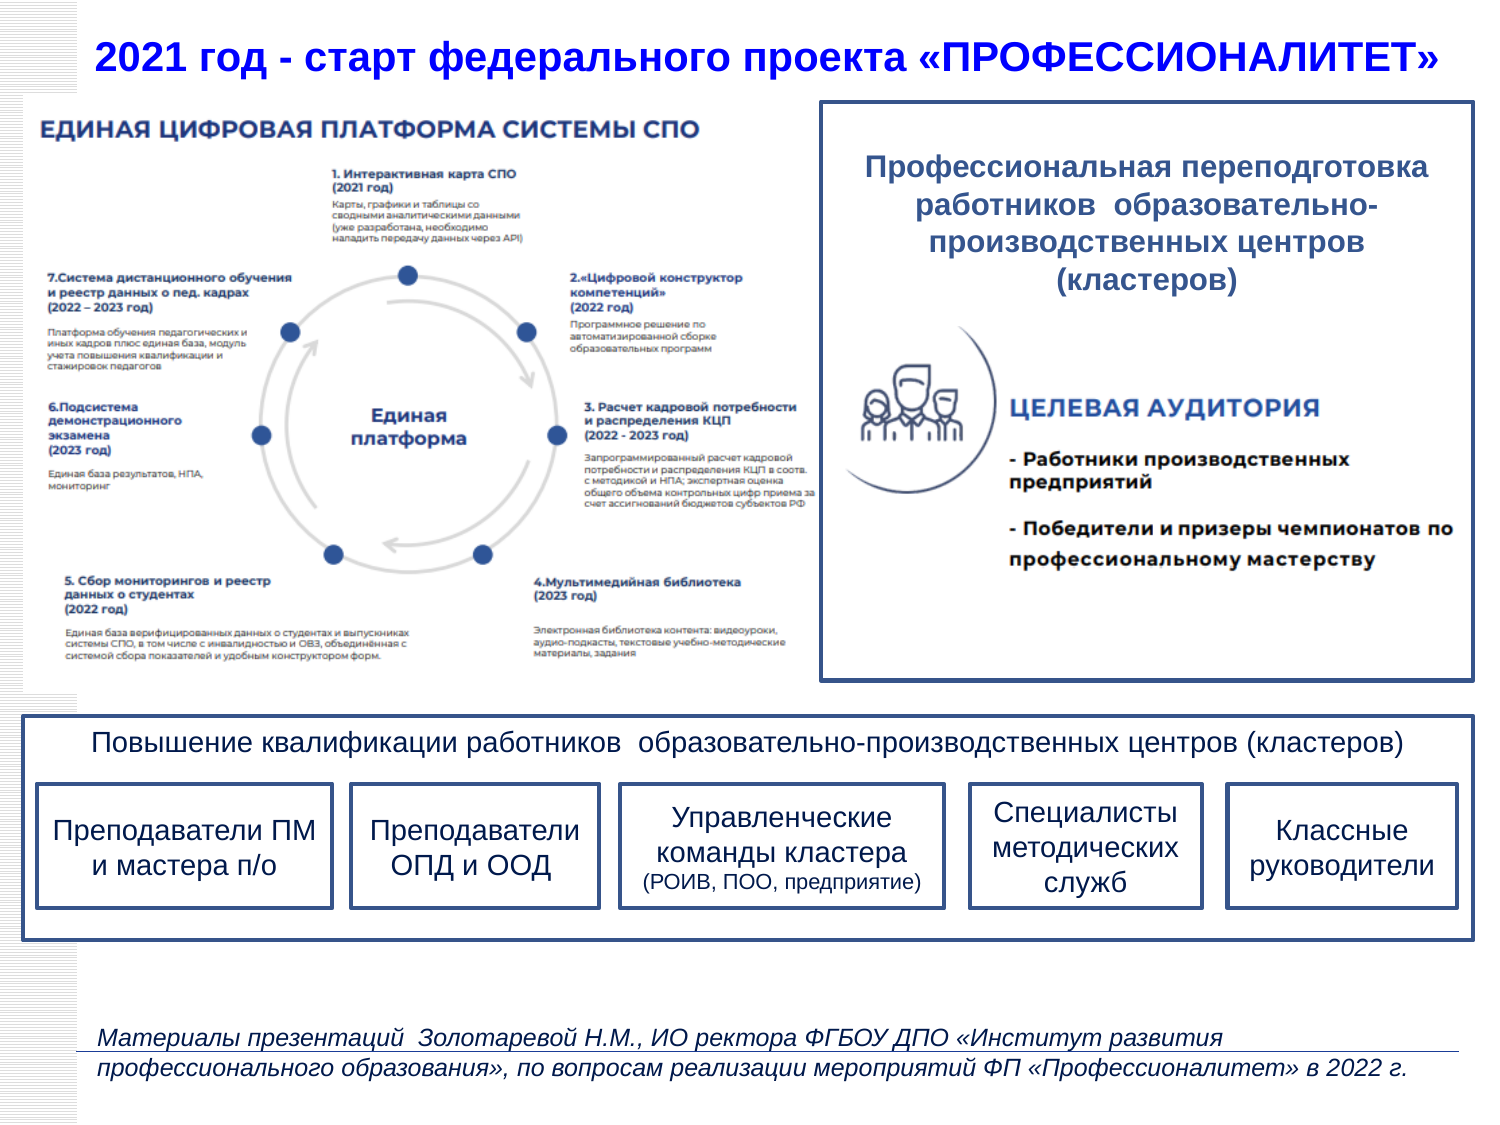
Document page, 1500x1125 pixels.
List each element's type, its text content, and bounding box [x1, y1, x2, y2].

text_box 2021 год - старт федерального проекта «ПРОФЕССИОНАЛИТЕТ» [40, 22, 1495, 88]
picture [22, 95, 822, 693]
text_box Преподаватели ПМ и мастера п/о [35, 782, 334, 910]
text_box Материалы презентаций Золотаревой Н.М., ИО ректора ФГБОУ ДПО «Институт развития профессионального образования», по вопросам реализации мероприятий ФП «Профессионалитет» в 2022 г. [80, 987, 1461, 1115]
text_box Специалисты методических служб [968, 782, 1204, 910]
text_box Управленческие команды кластера (РОИВ, ПОО, предприятие) [618, 782, 946, 910]
picture [823, 326, 1459, 634]
text_box Классные руководители [1225, 782, 1459, 910]
text_box Профессиональная переподготовка работников образовательно-производственных центров (кластеров) [825, 100, 1475, 683]
text_box Преподаватели ОПД и ООД [349, 782, 601, 910]
text_box Повышение квалификации работников образовательно-производственных центров (кластеров) [21, 714, 1475, 942]
